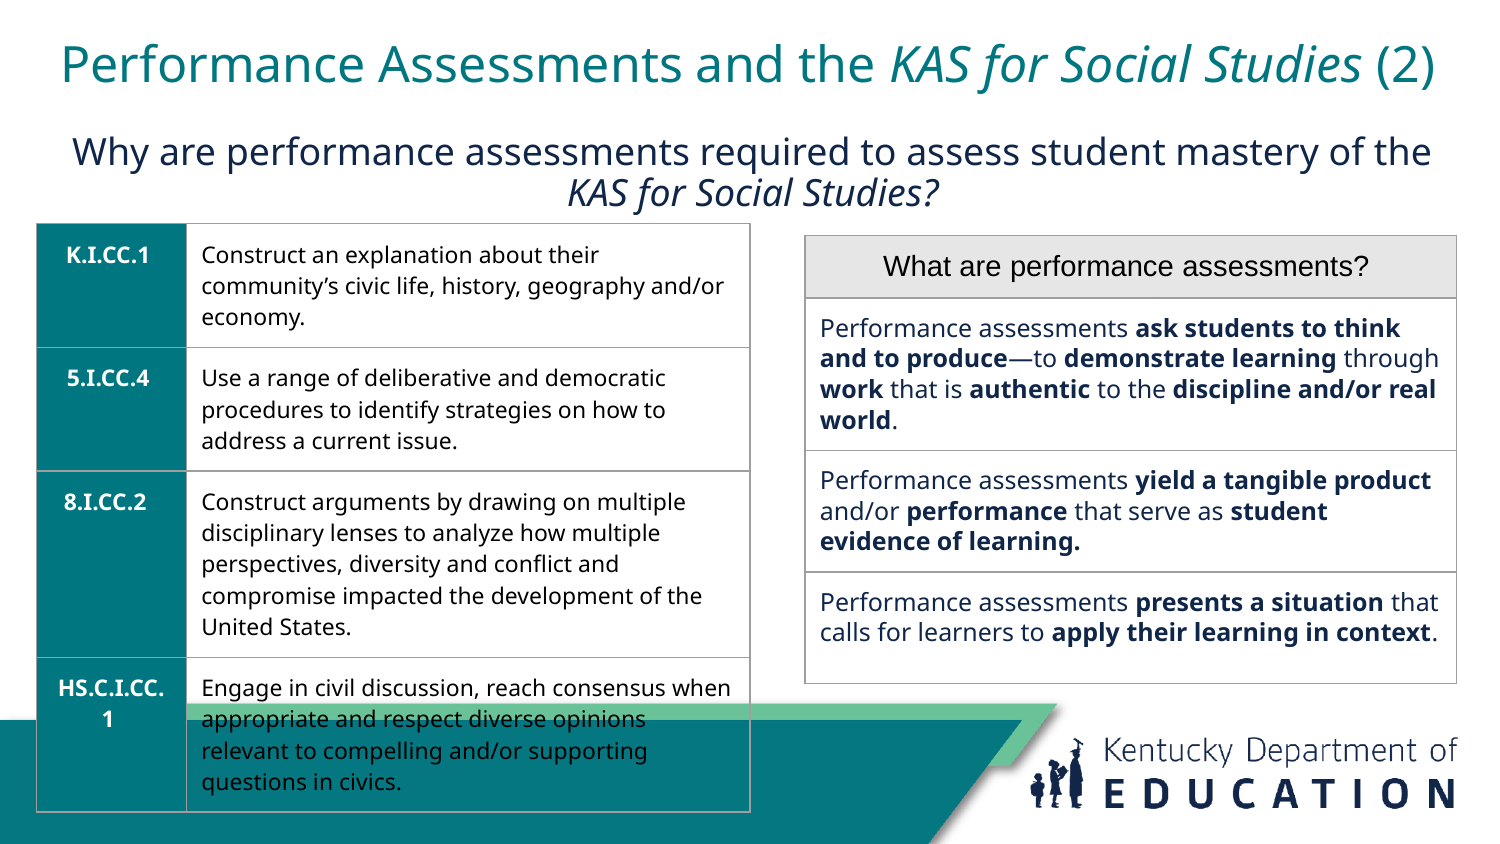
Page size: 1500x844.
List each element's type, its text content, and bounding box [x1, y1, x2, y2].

table_header K.I.CC.1 [37, 224, 186, 347]
table_cell Performance assessments ask students to think and to produce—to demonstrate learning through work that is authentic to the discipline and/or real world. [806, 299, 1456, 450]
table_cell Construct arguments by drawing on multiple disciplinary lenses to analyze how multiple perspectives, diversity and conflict and compromise impacted the development of the United States. [187, 472, 749, 657]
table_cell 8.I.CC.2 [37, 472, 186, 657]
table_cell Performance assessments presents a situation that calls for learners to apply their learning in context. [806, 573, 1456, 683]
table_cell Engage in civil discussion, reach consensus when appropriate and respect diverse opinions relevant to compelling and/or supporting questions in civics. [187, 658, 749, 811]
table_cell Performance assessments yield a tangible product and/or performance that serve as student evidence of learning. [806, 451, 1456, 571]
table_cell 5.I.CC.4 [37, 348, 186, 470]
title Performance Assessments and the KAS for Social Studies (2) [49, 34, 1468, 197]
table_cell HS.C.I.CC.1 [37, 658, 186, 811]
table_header What are performance assessments? [806, 236, 1456, 297]
list Why are performance assessments required to assess student mastery of the KAS for Social Studies? [49, 127, 1457, 224]
picture [0, 0, 1500, 844]
table_cell Use a range of deliberative and democratic procedures to identify strategies on how to address a current issue. [187, 348, 749, 470]
table_header Construct an explanation about their community’s civic life, history, geography and/or economy. [187, 224, 749, 347]
